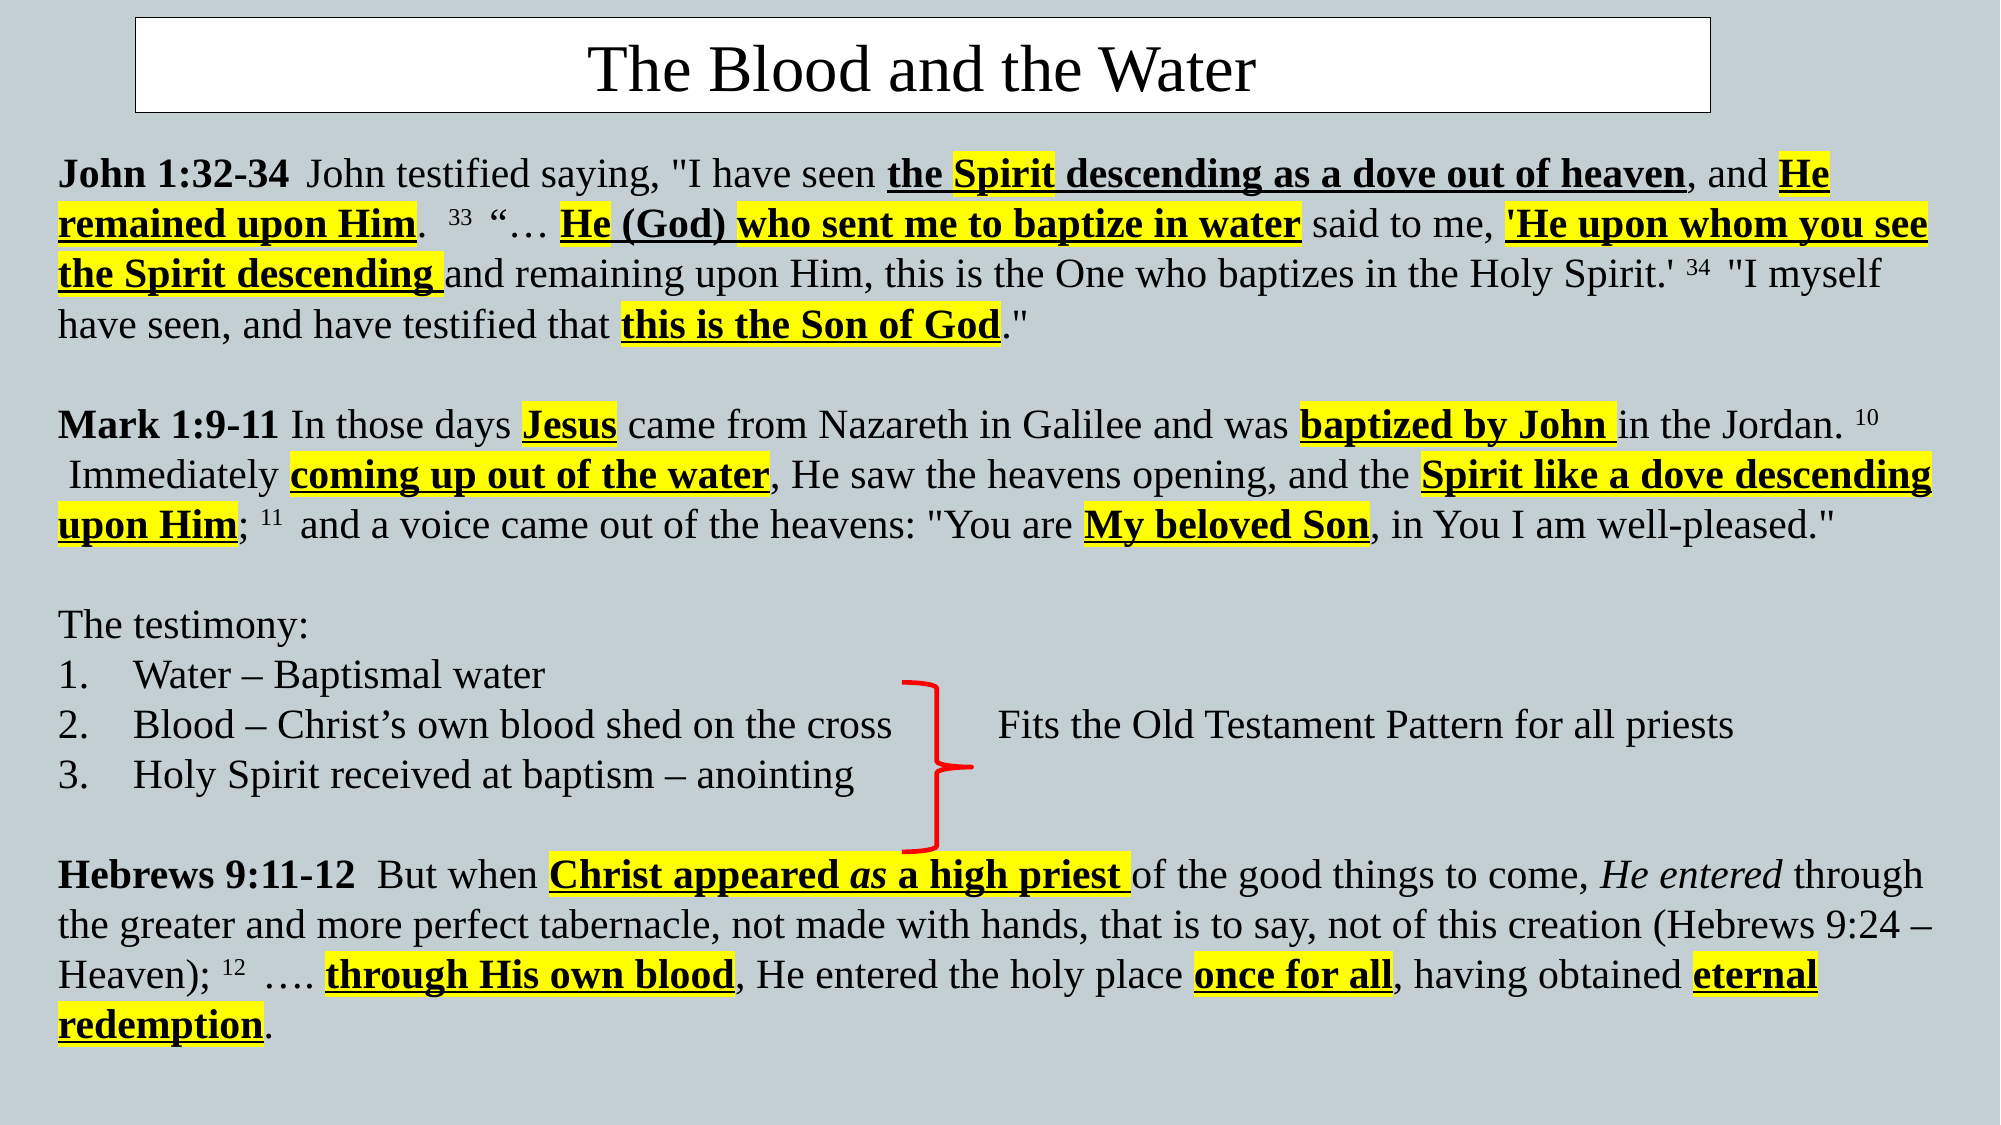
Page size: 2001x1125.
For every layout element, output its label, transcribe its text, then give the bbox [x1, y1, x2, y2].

text_box The Blood and the Water [135, 17, 1711, 113]
text_box John 1:32-34 John testified saying, "I have seen the Spirit descending as a dove out of heaven, and He remained upon Him. 33 “… He (God) who sent me to baptize in water said to me, 'He upon whom you see the Spirit descending and remaining upon Him, this is the One who baptizes in the Holy Spirit.' 34 "I myself have seen, and have testified that this is the Son of God." Mark 1:9-11 In those days Jesus came from Nazareth in Galilee and was baptized by John in the Jordan. 10 Immediately coming up out of the water, He saw the heavens opening, and the Spirit like a dove descending upon Him; 11 and a voice came out of the heavens: "You are My beloved Son, in You I am well-pleased." The testimony: Water – Baptismal water Blood – Christ’s own blood shed on the cross Fits the Old Testament Pattern for all priests Holy Spirit received at baptism – anointing Hebrews 9:11-12 But when Christ appeared as a high priest of the good things to come, He entered through the greater and more perfect tabernacle, not made with hands, that is to say, not of this creation (Hebrews 9:24 – Heaven); 12 …. through His own blood, He entered the holy place once for all, having obtained eternal redemption. [43, 138, 1954, 1054]
text_box [901, 681, 973, 853]
